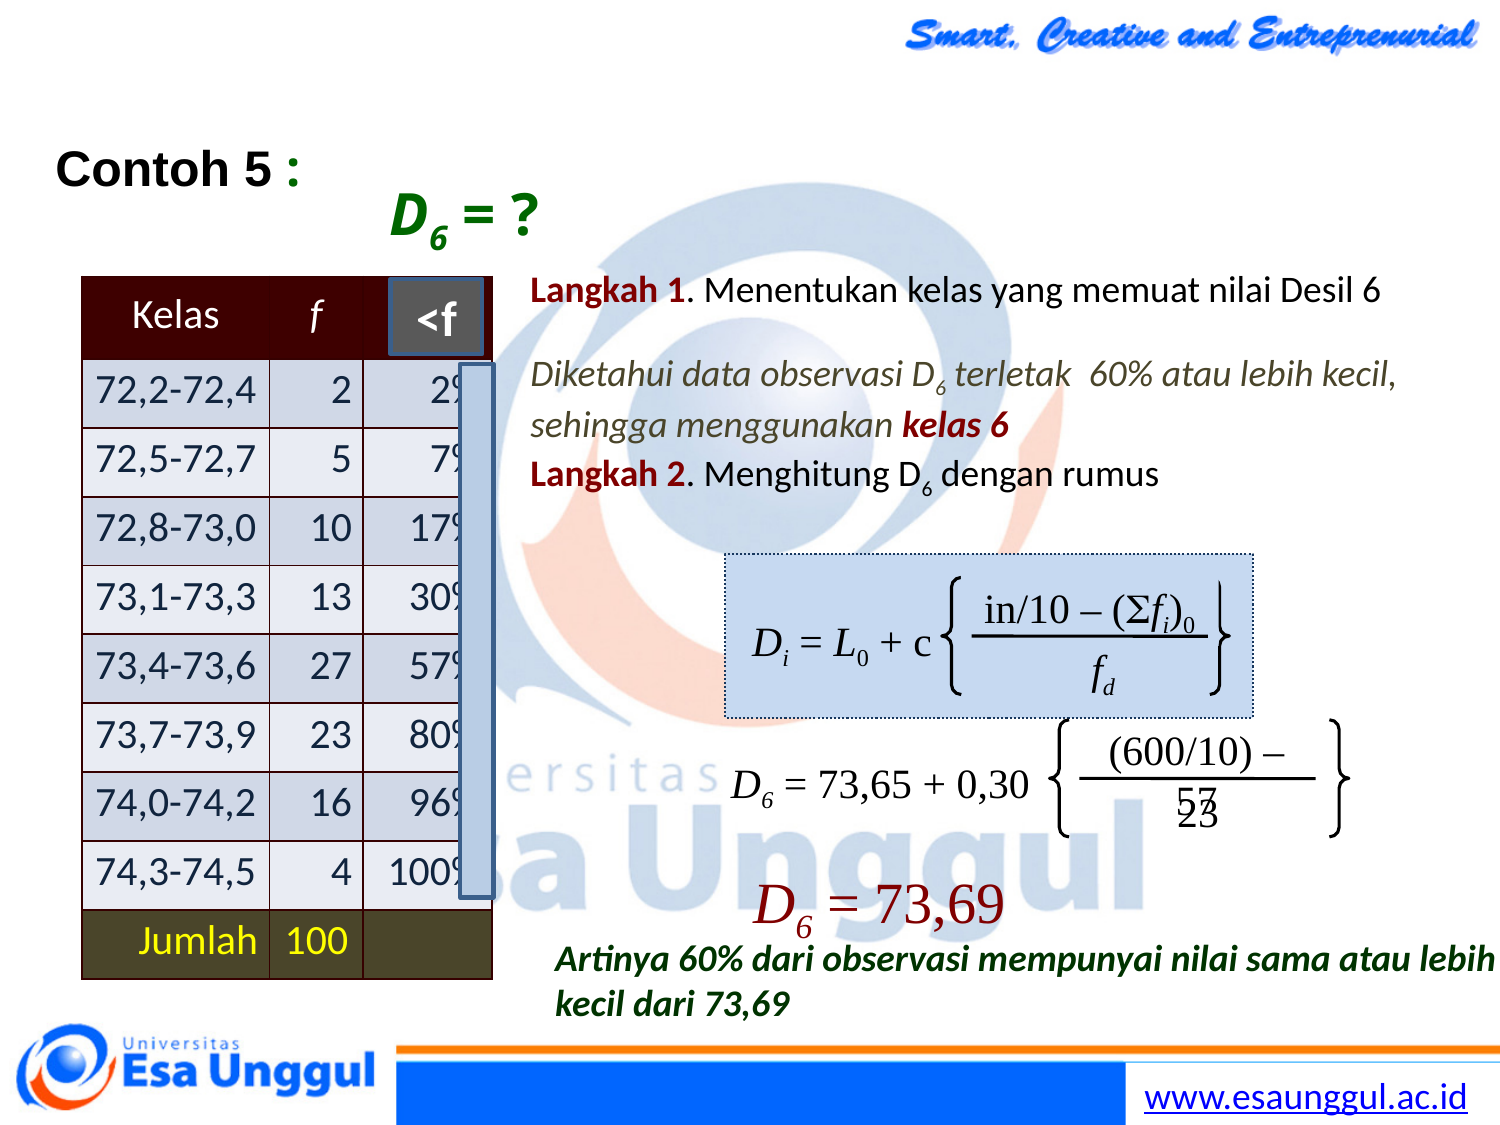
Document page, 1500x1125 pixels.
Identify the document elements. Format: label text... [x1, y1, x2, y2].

table_cell 2% [364, 360, 491, 427]
table_cell 96% [364, 773, 458, 840]
table_cell 30% [364, 566, 458, 633]
table_cell 72,5-72,7 [83, 429, 269, 496]
table_cell 5 [270, 429, 362, 496]
table_cell [364, 911, 491, 978]
table_cell Jumlah [83, 911, 269, 978]
text_box Langkah 2. Menghitung D6 dengan rumus [515, 441, 1196, 508]
table_cell 100% [364, 842, 491, 909]
table_header f [270, 277, 362, 358]
table_header Kelas [83, 277, 269, 358]
text_box D6 = ? [374, 130, 588, 265]
table_cell 80% [364, 704, 458, 771]
table_cell 27 [270, 635, 362, 702]
table_header fl [364, 277, 491, 358]
table_cell 100 [270, 911, 362, 978]
table_cell 10 [270, 498, 362, 565]
table_cell 4 [270, 842, 362, 909]
table_cell 72,2-72,4 [83, 360, 269, 427]
table_cell 73,4-73,6 [83, 635, 269, 702]
picture [0, 0, 1500, 1125]
text_box Artinya 60% dari observasi mempunyai nilai sama atau lebih kecil dari 73,69 [540, 926, 1500, 1031]
table_cell 17% [364, 498, 458, 565]
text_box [725, 553, 1254, 714]
table_cell 74,0-74,2 [83, 773, 269, 840]
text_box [715, 716, 1350, 845]
table_cell 74,3-74,5 [83, 842, 269, 909]
table_cell 7% [364, 429, 458, 496]
text_box Contoh 5 : [40, 129, 403, 204]
text_box <f [388, 277, 484, 356]
table_cell 73,1-73,3 [83, 566, 269, 633]
table_cell 2 [270, 360, 362, 427]
table_cell 13 [270, 566, 362, 633]
text_box Diketahui data observasi D6 terletak 60% atau lebih kecil, sehingga menggunakan kelas 6 [515, 341, 1500, 453]
text_box D6 = 73,69 [738, 857, 1091, 926]
table_cell 72,8-73,0 [83, 498, 269, 565]
table_cell 73,7-73,9 [83, 704, 269, 771]
table_cell 16 [270, 773, 362, 840]
text_box [458, 362, 496, 900]
text_box Langkah 1. Menentukan kelas yang memuat nilai Desil 6 [515, 258, 1500, 318]
table_cell 23 [270, 704, 362, 771]
table_cell 57% [364, 635, 458, 702]
